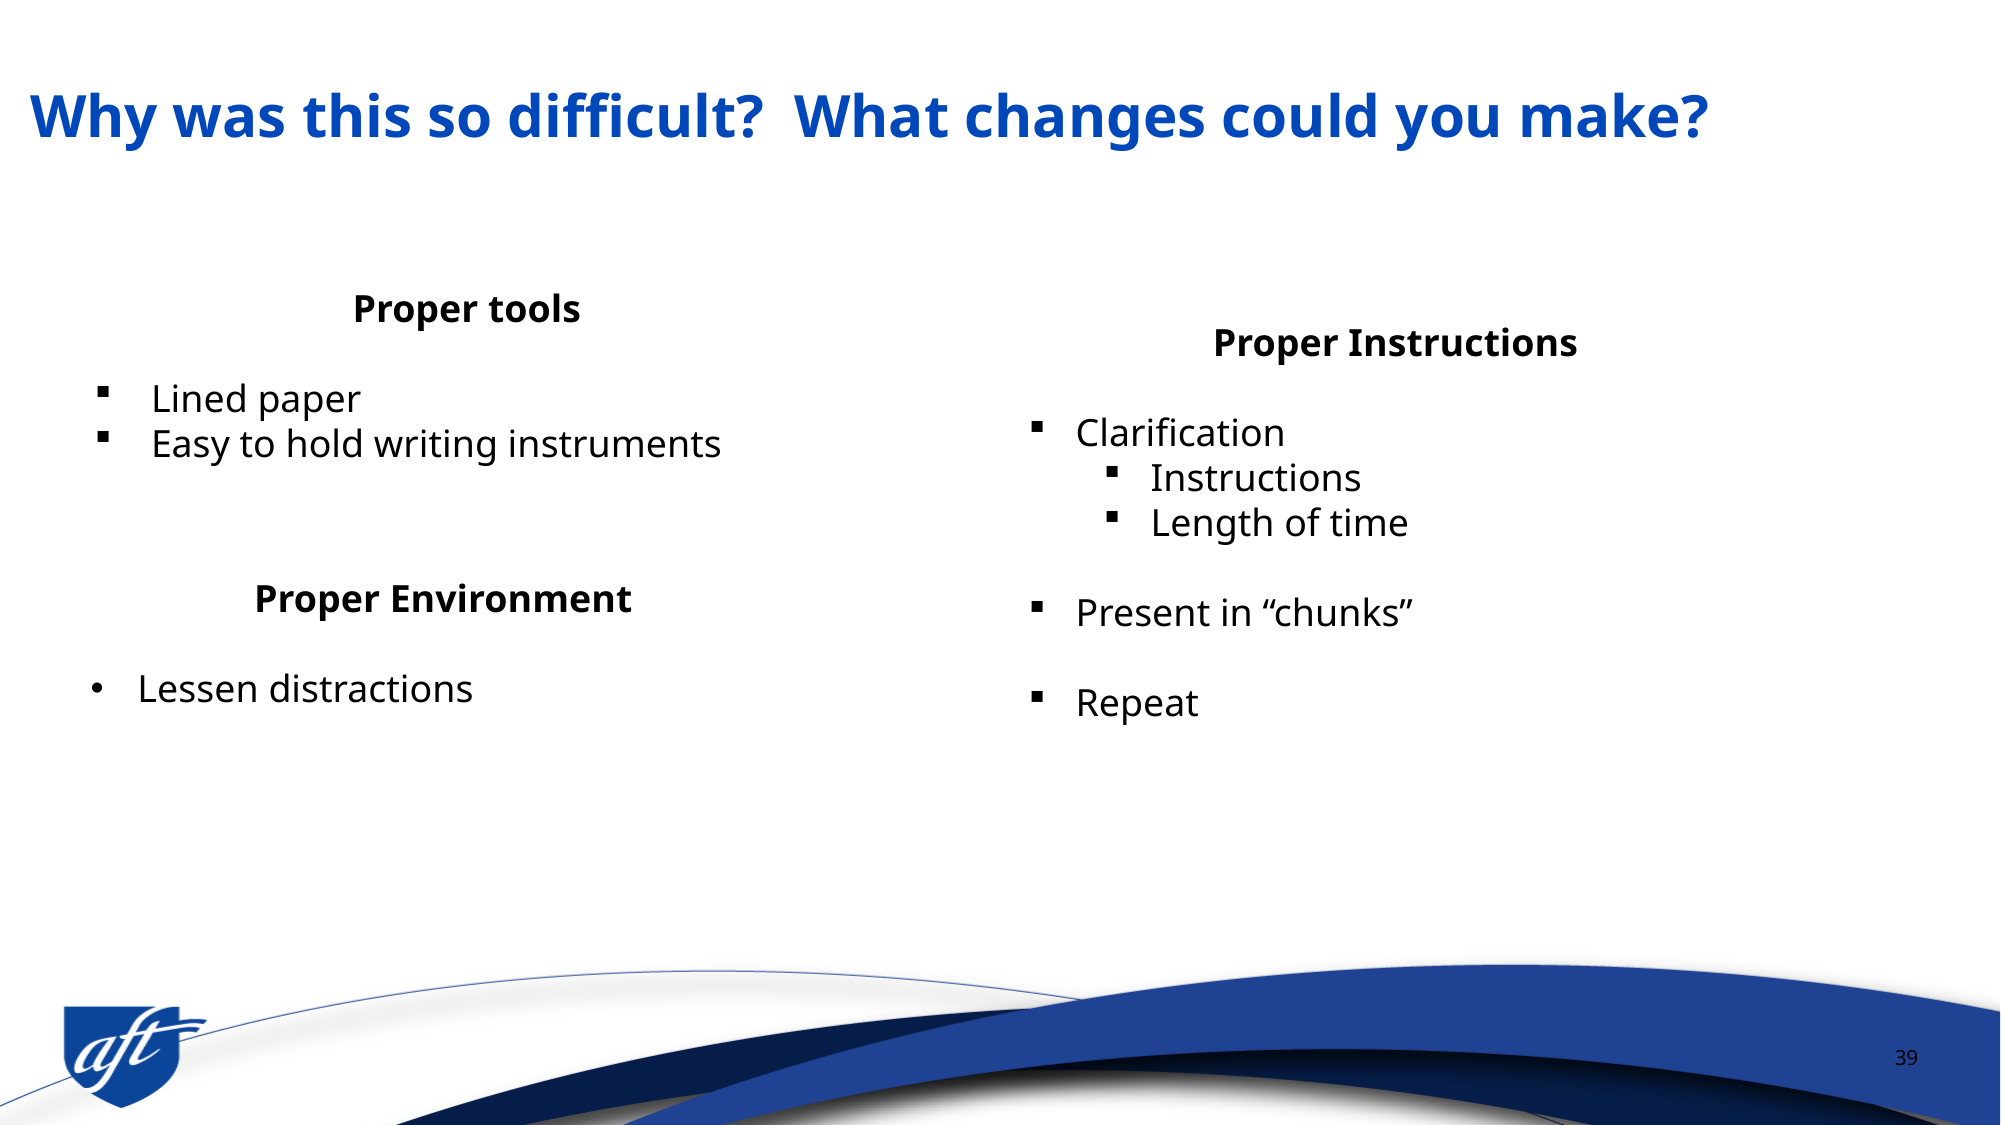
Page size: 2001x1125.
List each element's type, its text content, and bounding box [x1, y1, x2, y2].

slide_number 39 [1516, 1037, 1934, 1088]
picture [0, 0, 2001, 1125]
text_box Proper Instructions Clarification Instructions Length of time Present in “chunks” Repeat [1013, 311, 1778, 777]
text_box Why was this so difficult? What changes could you make? [15, 72, 2000, 157]
text_box Proper Environment Lessen distractions [75, 567, 811, 718]
text_box Proper tools Lined paper Easy to hold writing instruments [79, 277, 874, 472]
